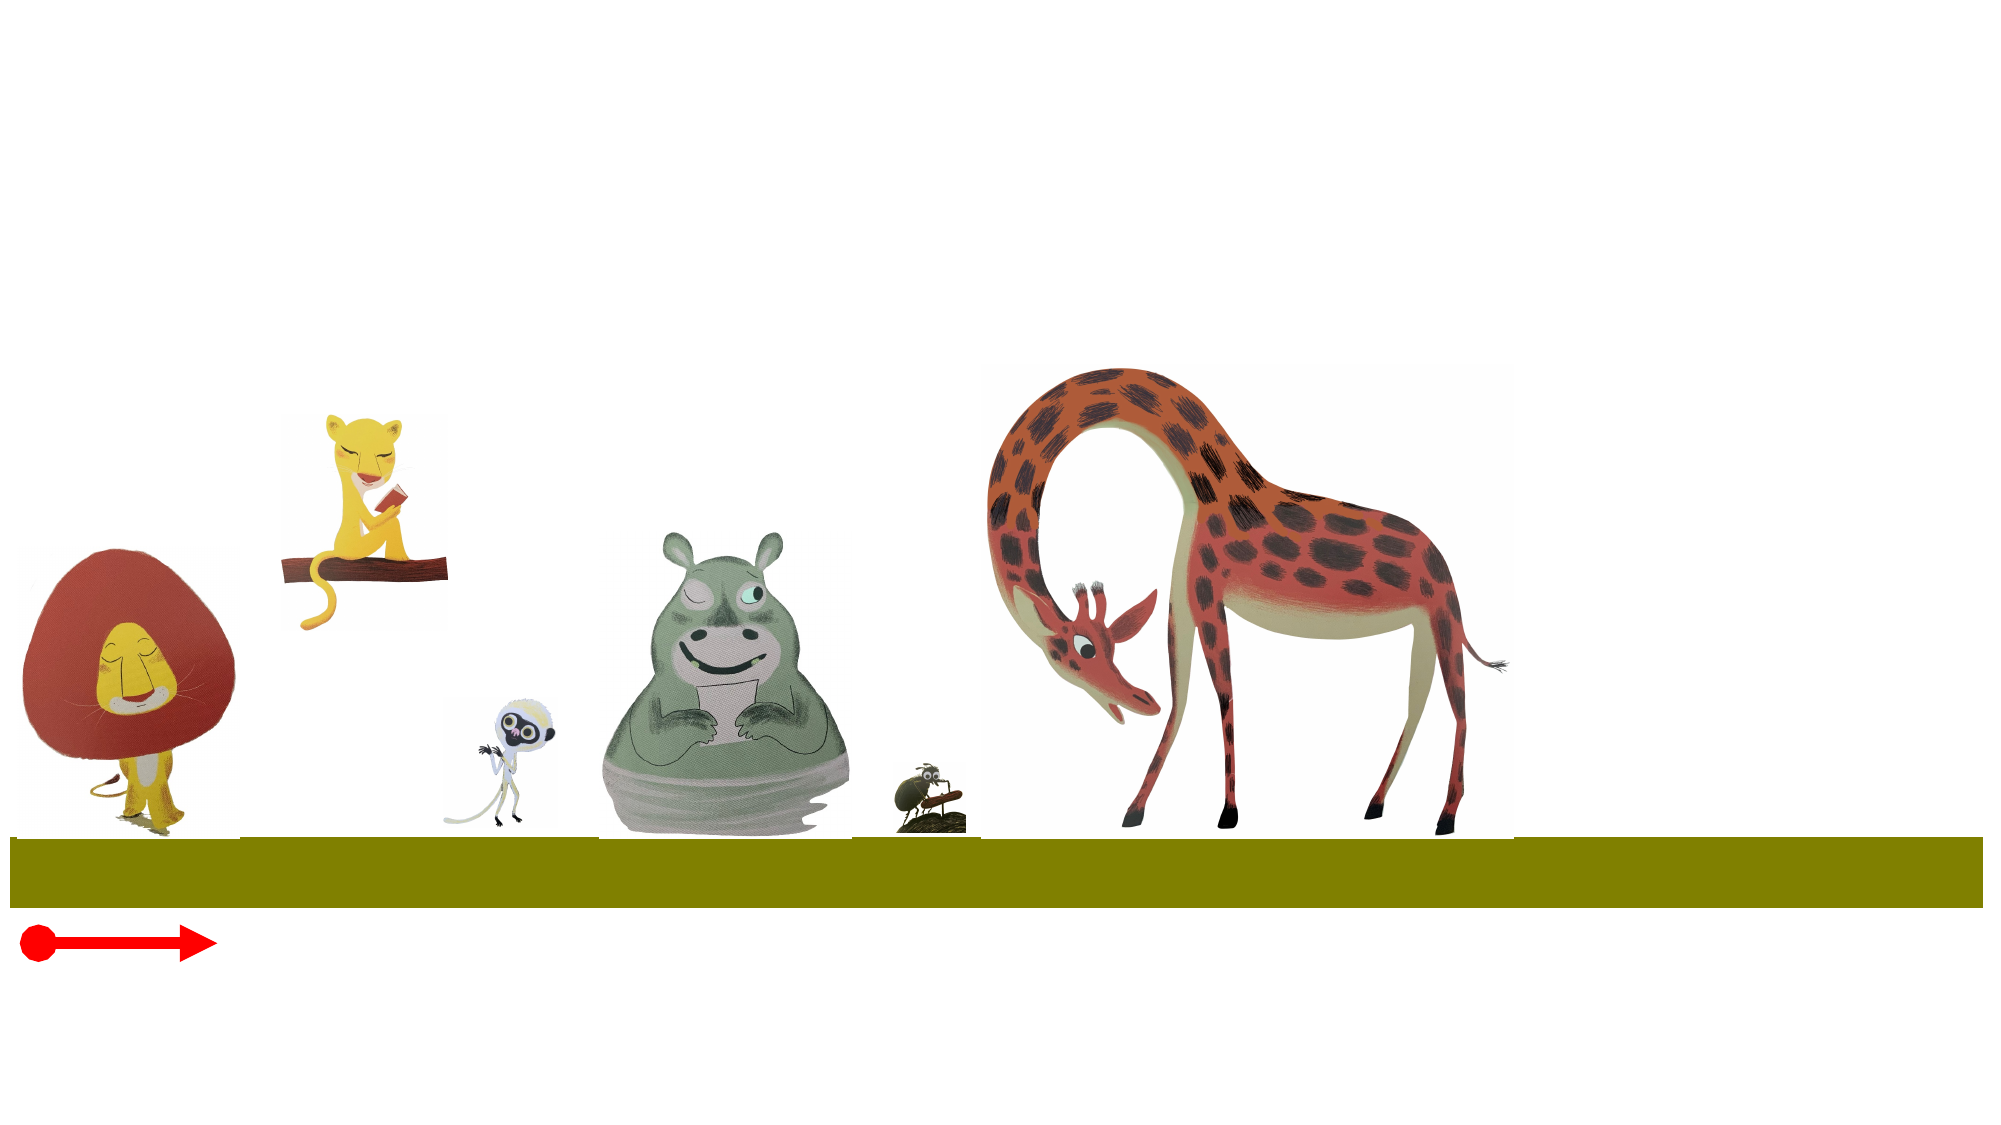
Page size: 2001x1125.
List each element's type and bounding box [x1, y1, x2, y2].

picture [17, 546, 240, 839]
text_box [10, 837, 1983, 908]
picture [599, 531, 852, 840]
picture [281, 414, 448, 631]
picture [981, 364, 1514, 839]
picture [893, 762, 966, 833]
picture [443, 697, 558, 828]
